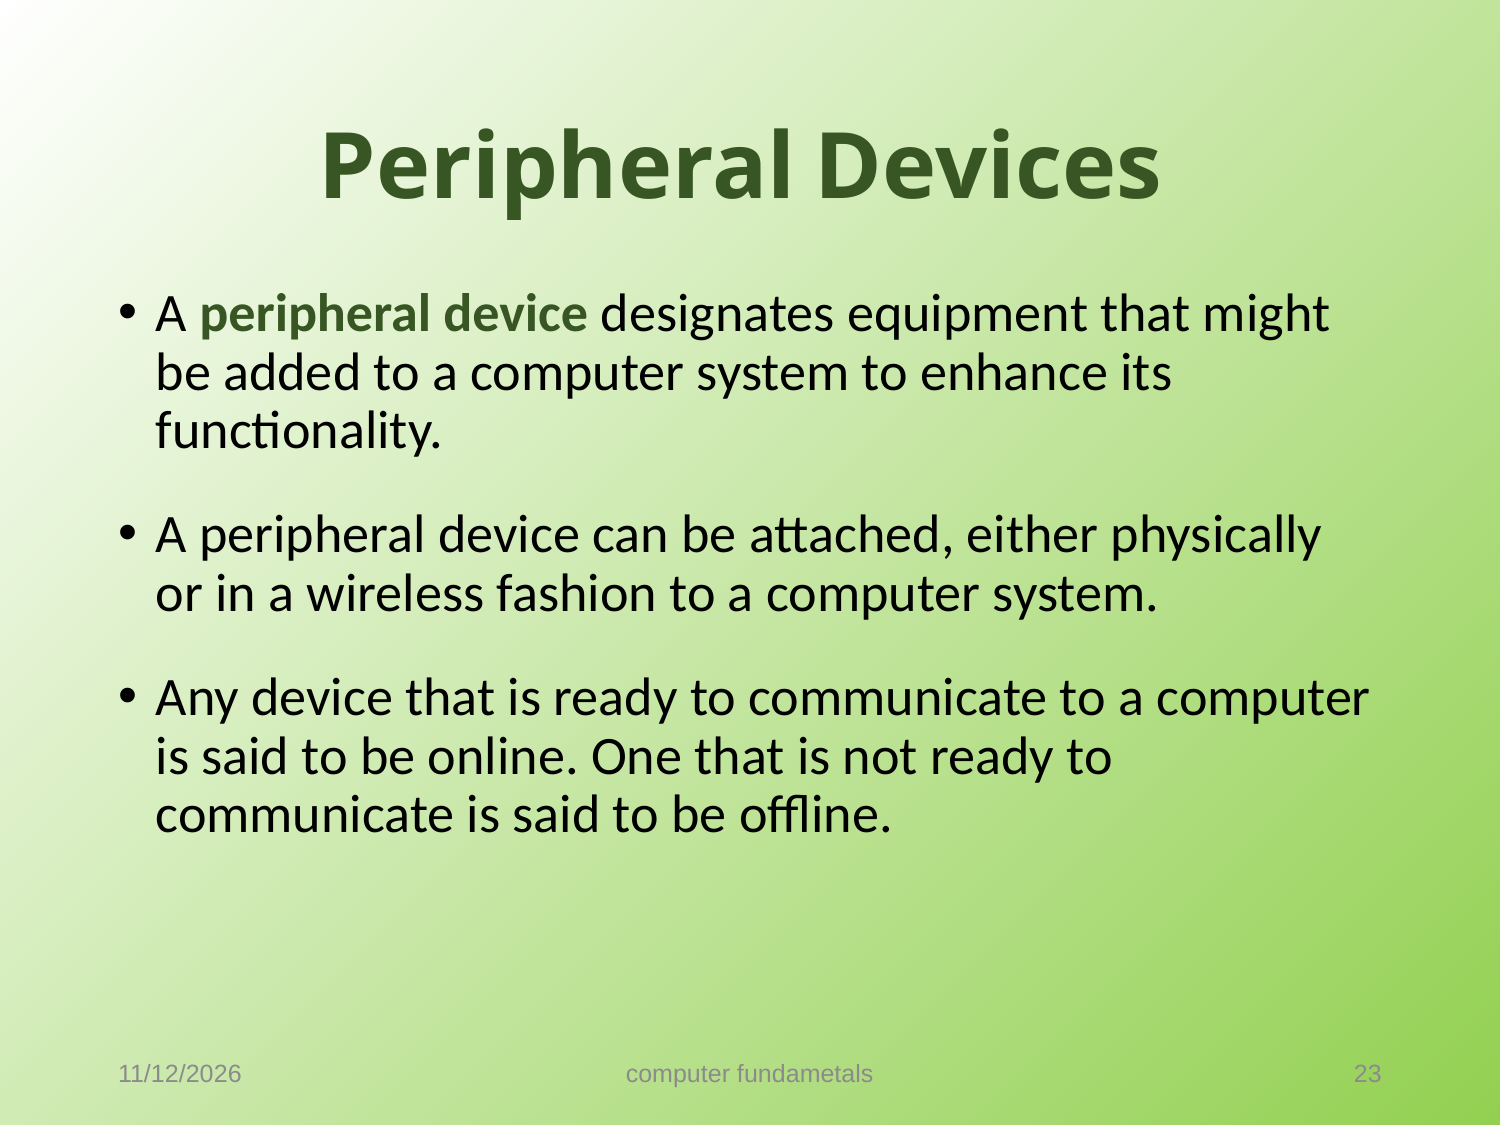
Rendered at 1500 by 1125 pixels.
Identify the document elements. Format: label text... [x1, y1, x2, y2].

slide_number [103, 1042, 441, 1103]
list A peripheral device designates equipment that might be added to a computer system to enhance its functionality. A peripheral device can be attached, either physically or in a wireless fashion to a computer system. Any device that is ready to communicate to a computer is said to be online. One that is not ready to communicate is said to be offline. [103, 277, 1397, 1014]
slide_number 23 [1059, 1042, 1397, 1103]
footer computer fundametals [496, 1042, 1004, 1103]
title Peripheral Devices [103, 59, 1397, 277]
